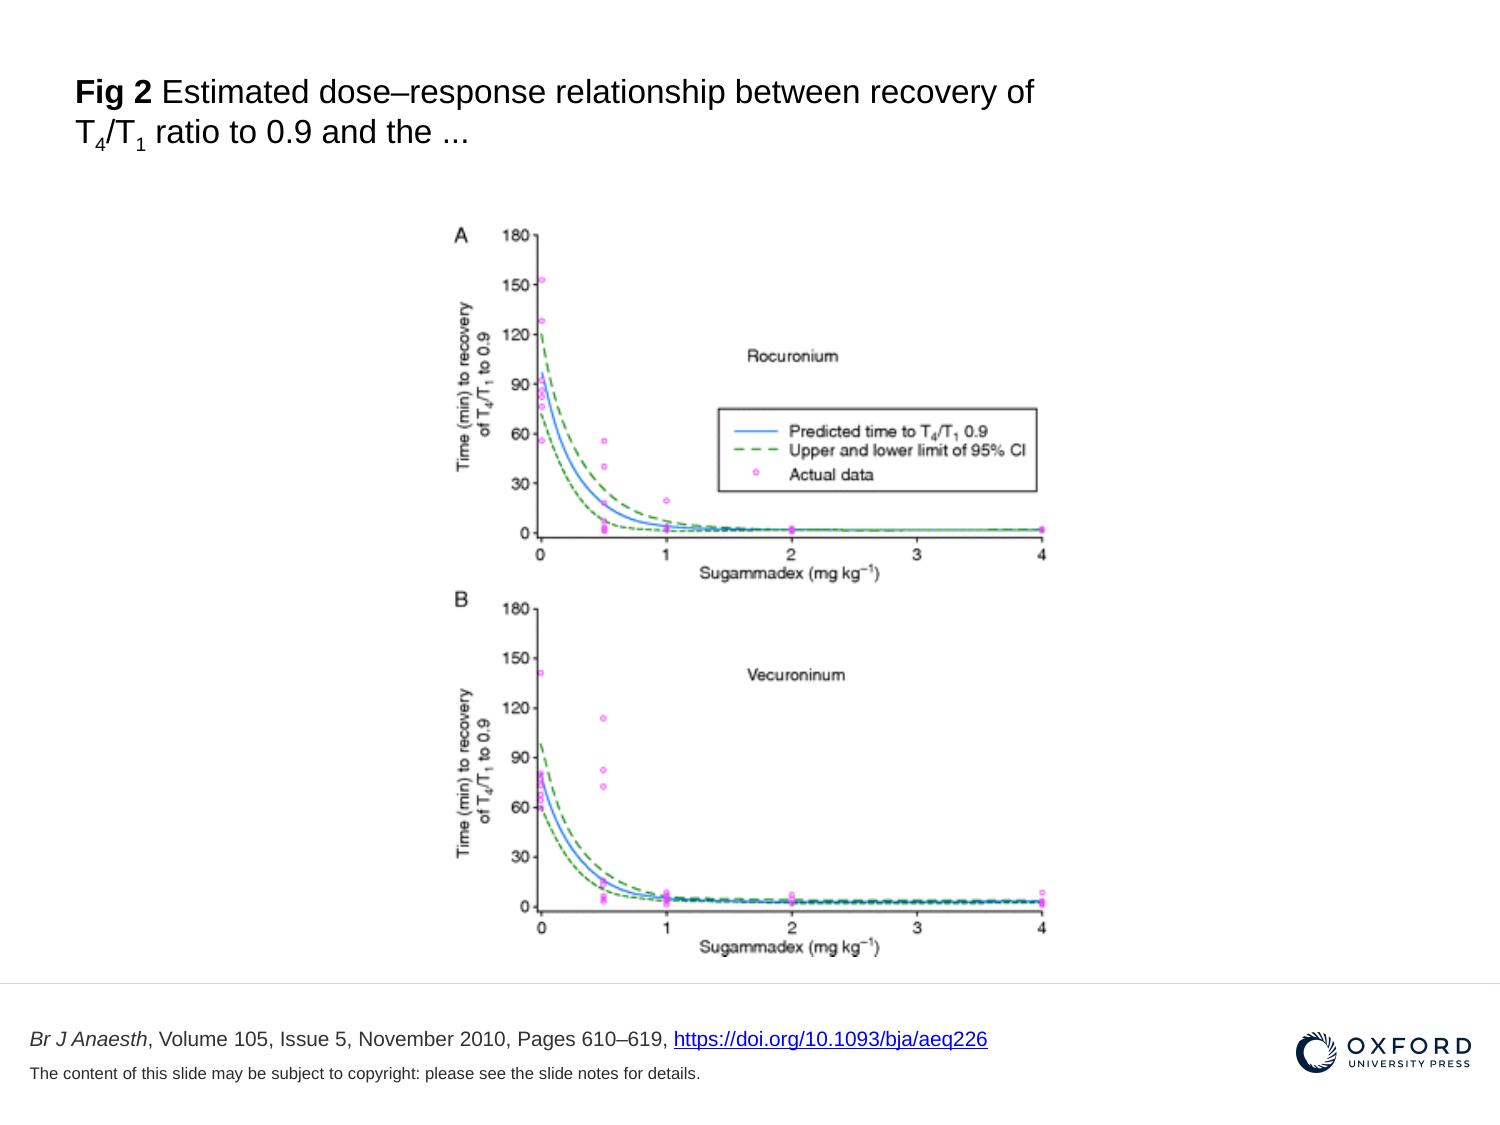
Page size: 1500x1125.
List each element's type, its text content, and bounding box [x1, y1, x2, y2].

picture [454, 224, 1048, 957]
picture [1296, 1032, 1471, 1073]
title Fig 2 Estimated dose–response relationship between recovery of T4/T1 ratio to 0.9 and the ... [75, 69, 1078, 171]
footer Br J Anaesth, Volume 105, Issue 5, November 2010, Pages 610–619, https://doi.org/10.1093/bja/aeq226 The content of this slide may be subject to copyright: please see the slide notes for details. [0, 983, 1260, 1125]
